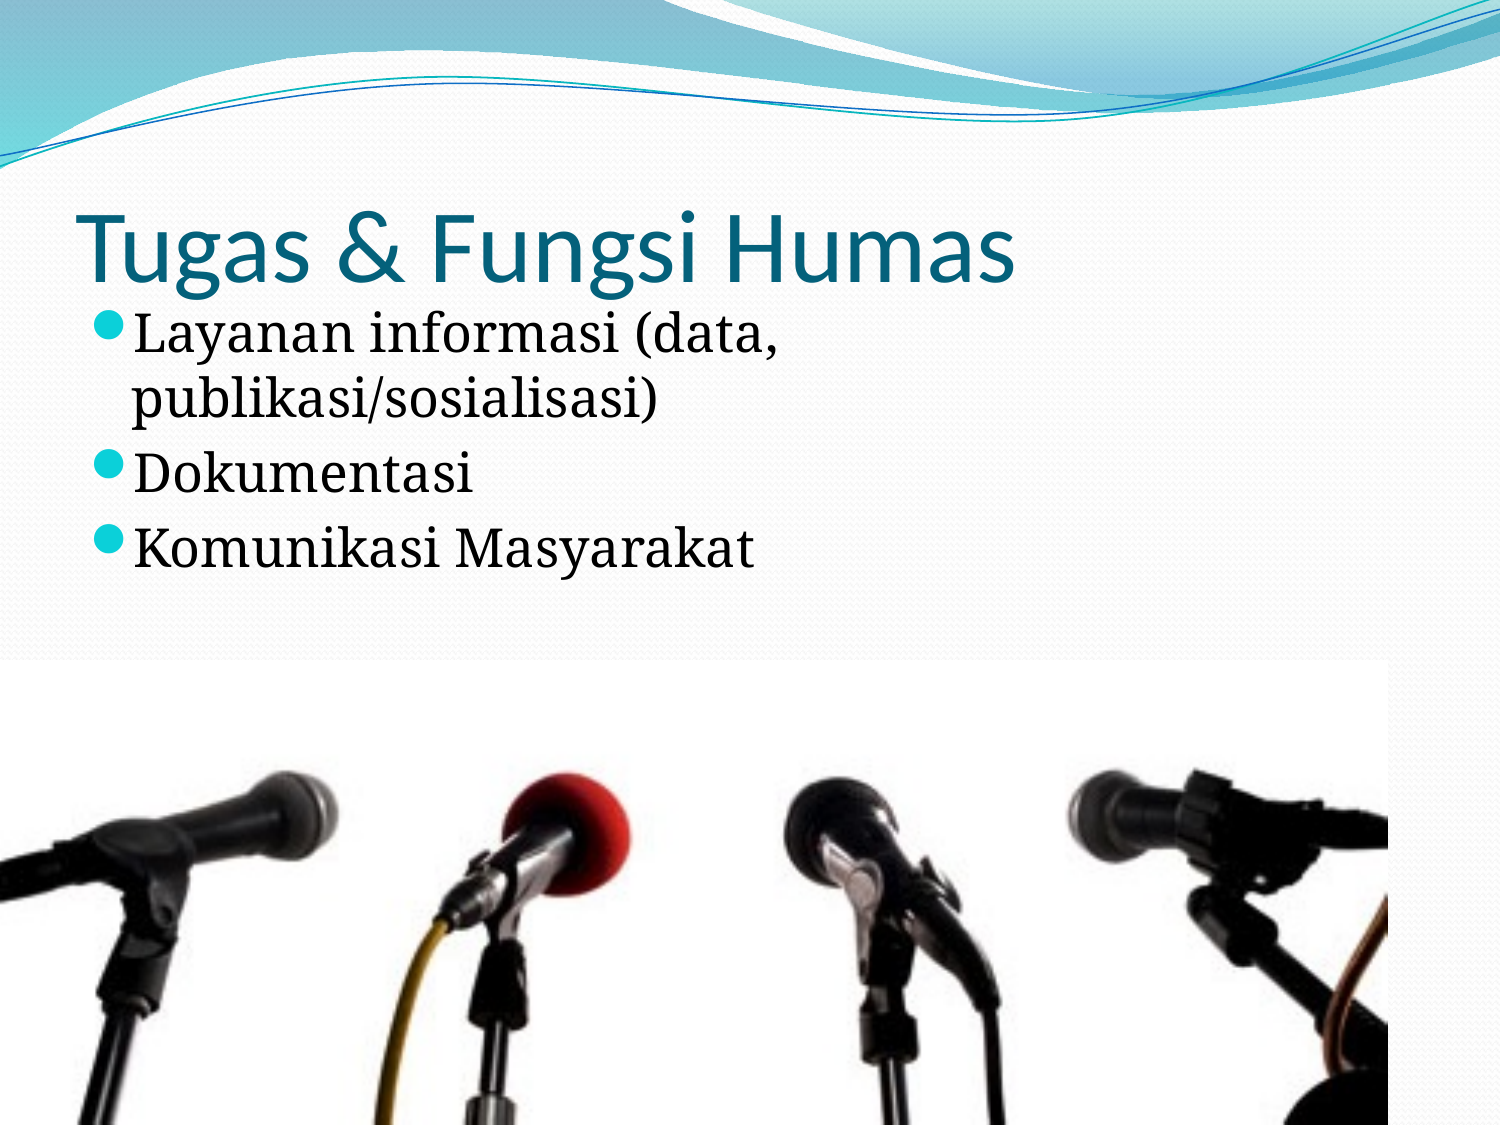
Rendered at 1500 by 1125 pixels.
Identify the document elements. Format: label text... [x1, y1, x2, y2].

picture [0, 660, 1388, 1125]
title Tugas & Fungsi Humas [75, 115, 1425, 303]
list Layanan informasi (data, publikasi/sosialisasi) Dokumentasi Komunikasi Masyarakat [75, 291, 1325, 586]
